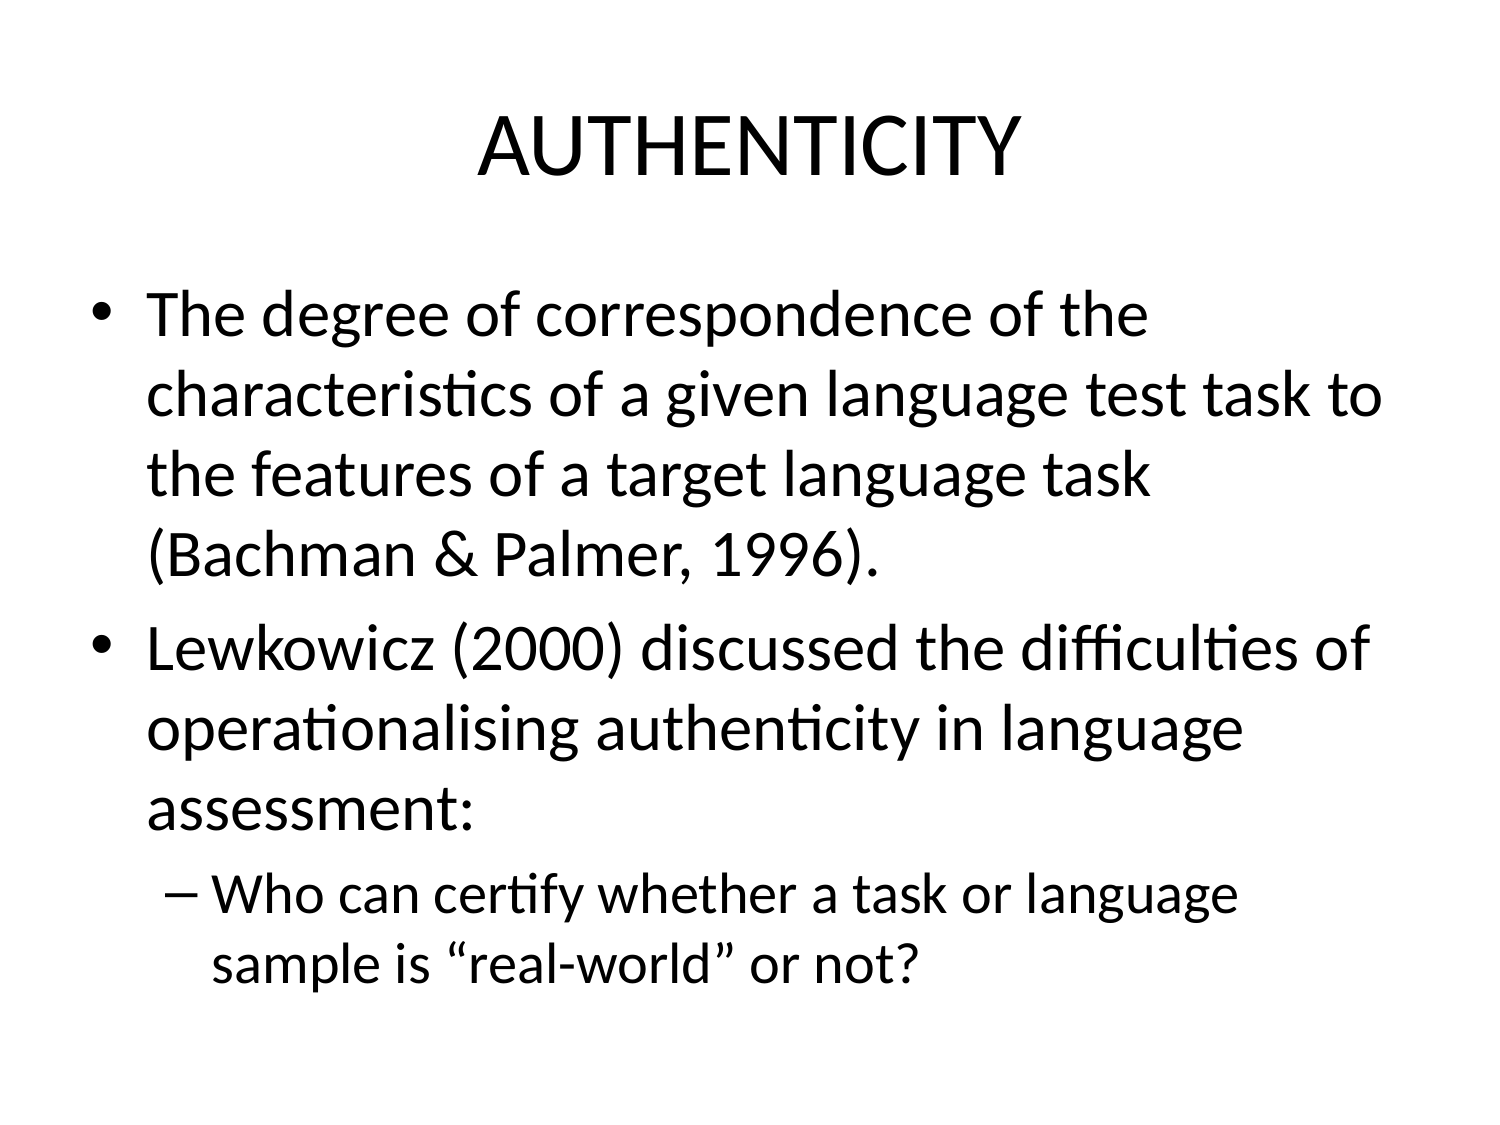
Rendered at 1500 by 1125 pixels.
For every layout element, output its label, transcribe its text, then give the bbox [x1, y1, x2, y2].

title AUTHENTICITY [75, 45, 1425, 233]
list The degree of correspondence of the characteristics of a given language test task to the features of a target language task (Bachman & Palmer, 1996). Lewkowicz (2000) discussed the difficulties of operationalising authenticity in language assessment: Who can certify whether a task or language sample is “real-world” or not? [75, 262, 1425, 1075]
